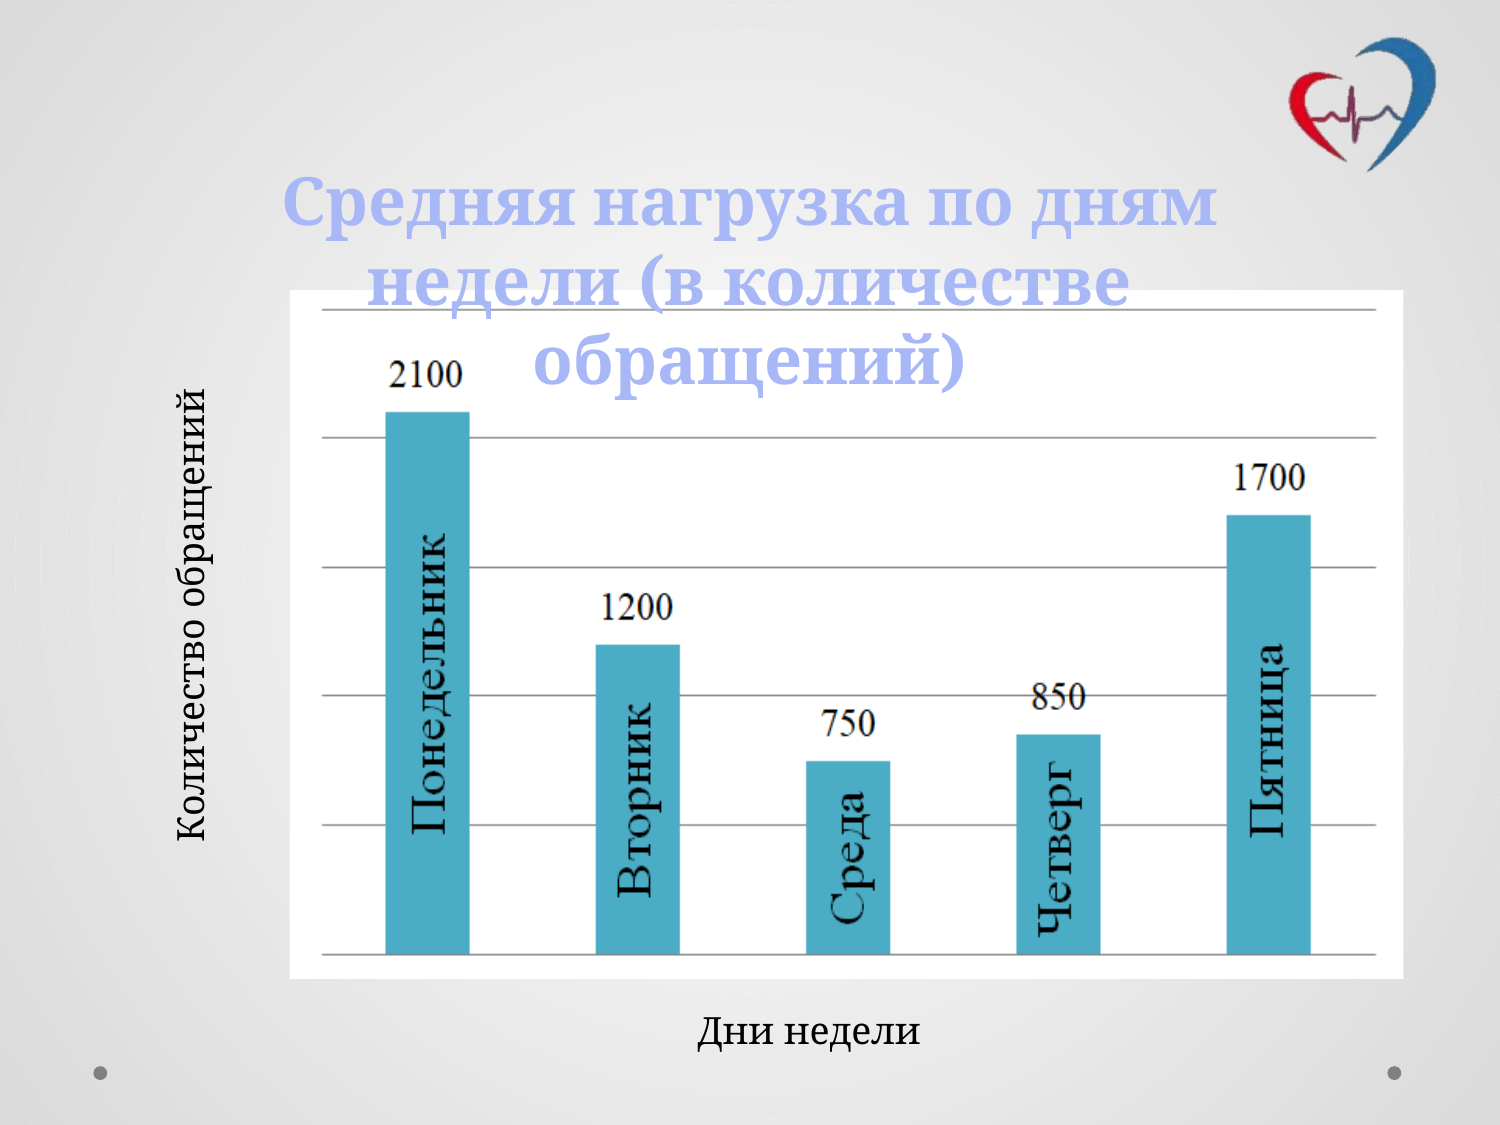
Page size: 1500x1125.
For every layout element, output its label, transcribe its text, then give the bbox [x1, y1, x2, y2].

text_box Количество обращений [159, 361, 235, 870]
picture [288, 290, 1404, 979]
text_box Средняя нагрузка по дням недели (в количестве обращений) [137, 150, 1362, 406]
picture [1281, 21, 1448, 184]
text_box Дни недели [360, 999, 1258, 1060]
